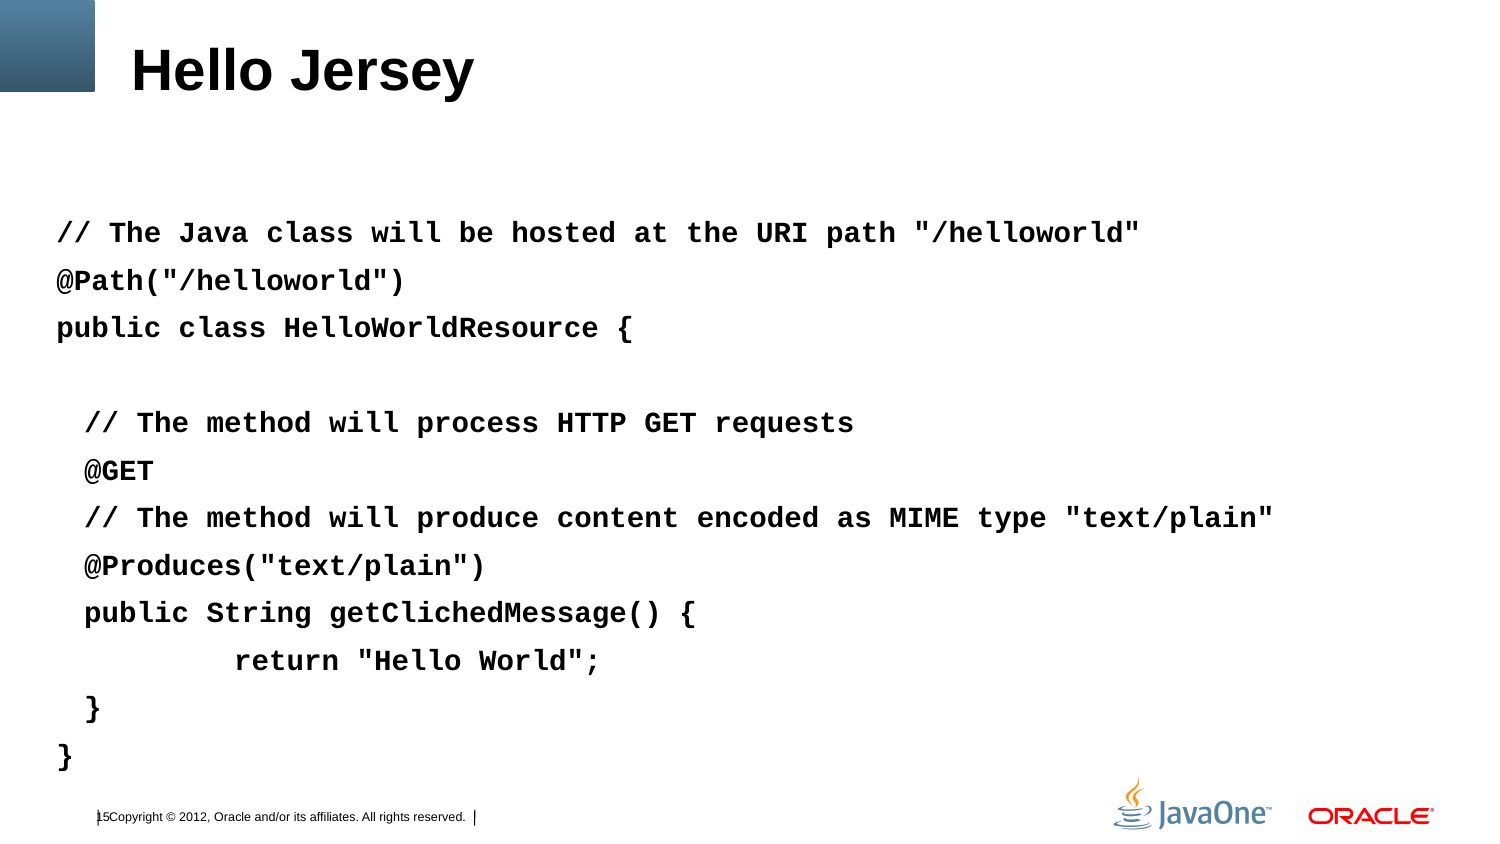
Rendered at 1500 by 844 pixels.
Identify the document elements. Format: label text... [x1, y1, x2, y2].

title Hello Jersey [131, 40, 1482, 167]
text_box // The Java class will be hosted at the URI path "/helloworld" @Path("/helloworld") public class HelloWorldResource { // The method will process HTTP GET requests @GET // The method will produce content encoded as MIME type "text/plain" @Produces("text/plain") public String getClichedMessage() { return "Hello World"; } } [46, 213, 1446, 786]
picture [1293, 792, 1445, 840]
picture [1097, 786, 1288, 844]
